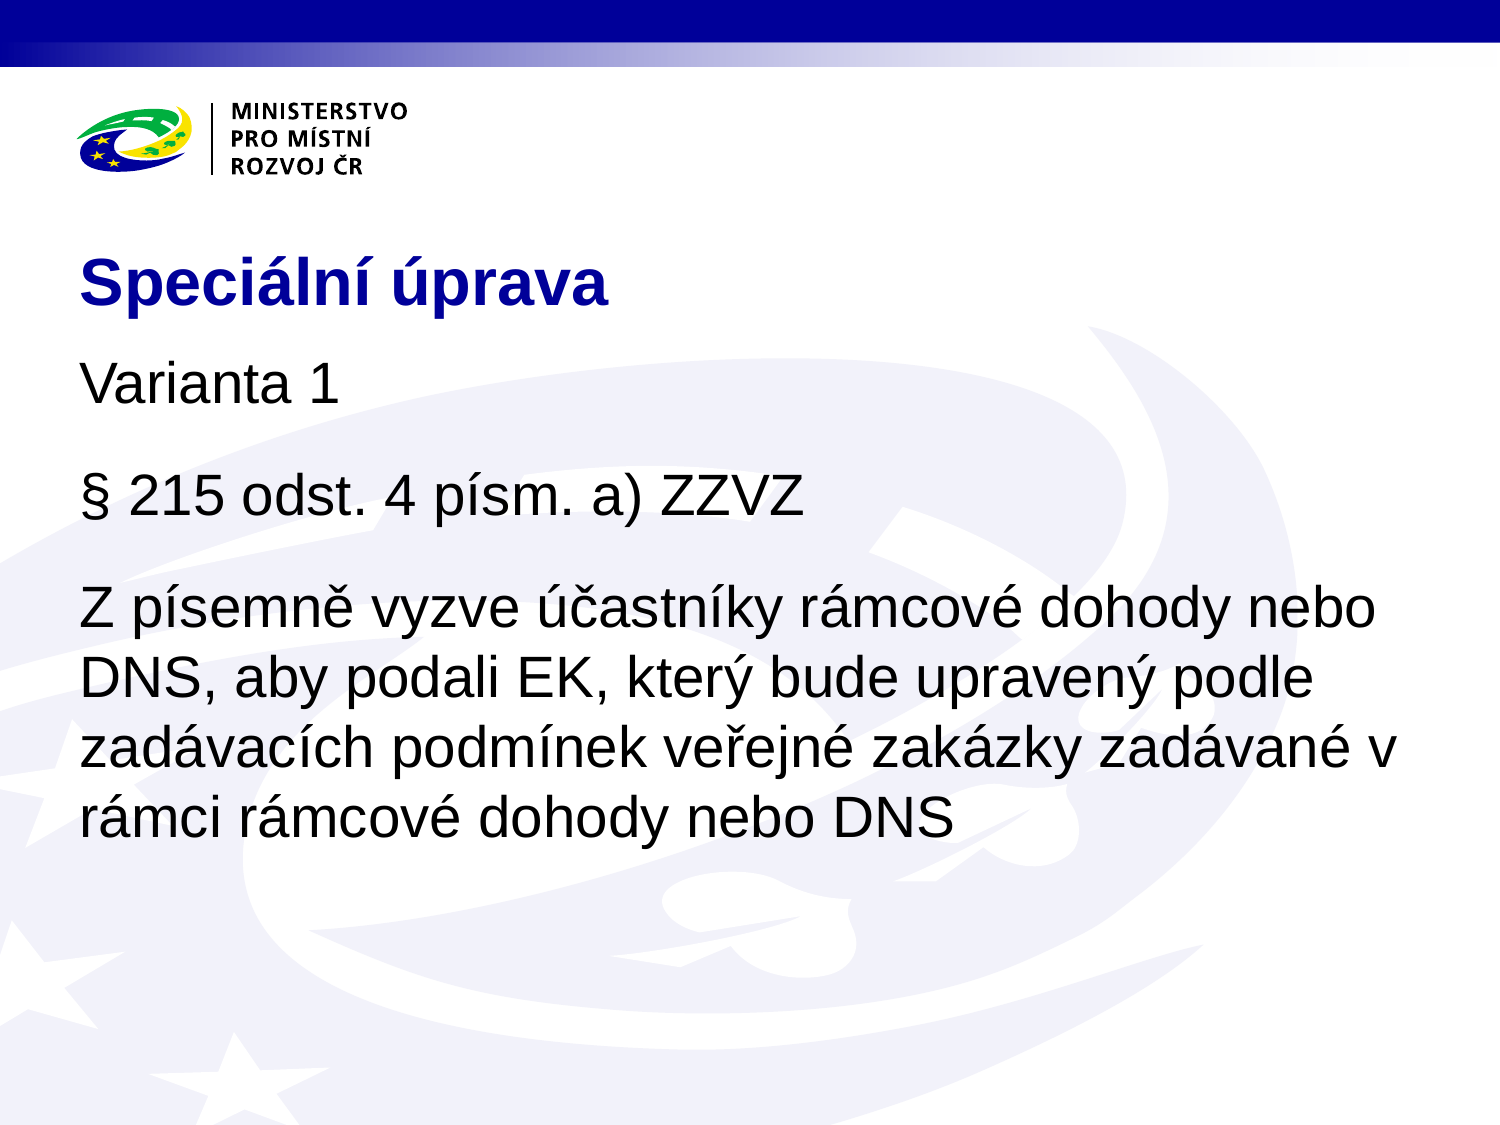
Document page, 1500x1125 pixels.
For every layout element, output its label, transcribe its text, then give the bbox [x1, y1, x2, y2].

list Varianta 1 § 215 odst. 4 písm. a) ZZVZ Z písemně vyzve účastníky rámcové dohody nebo DNS, aby podali EK, který bude upravený podle zadávacích podmínek veřejné zakázky zadávané v rámci rámcové dohody nebo DNS [64, 338, 1425, 1059]
title Speciální úprava [64, 231, 1425, 315]
